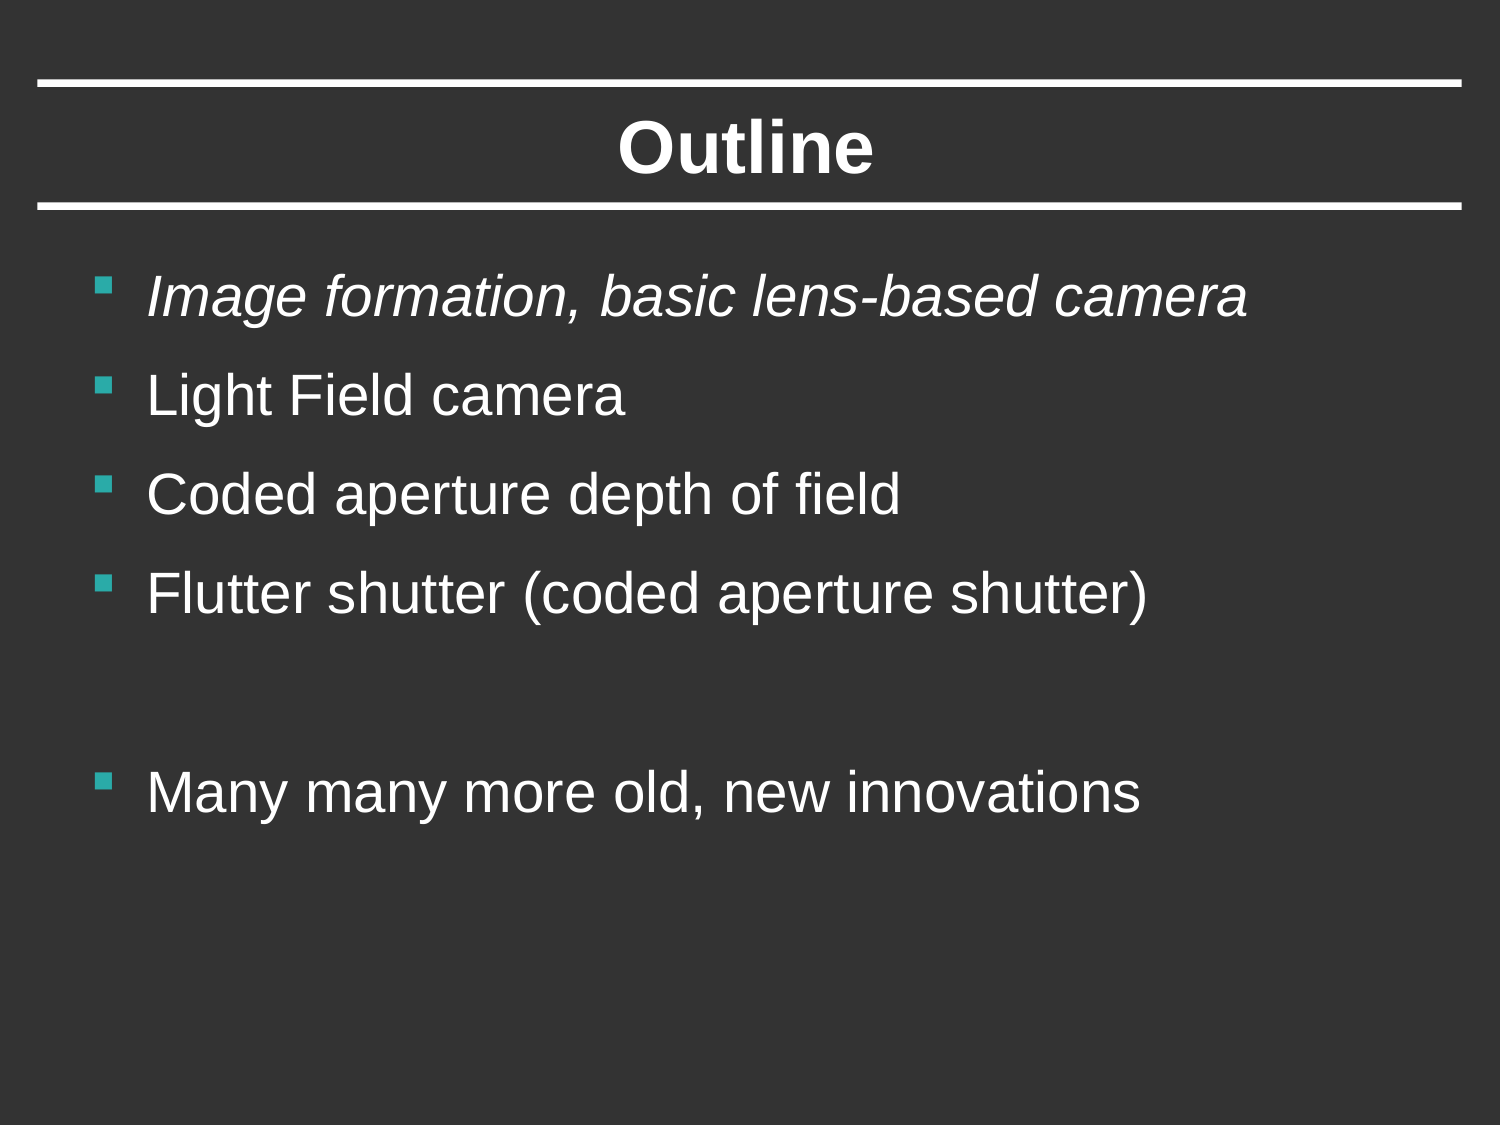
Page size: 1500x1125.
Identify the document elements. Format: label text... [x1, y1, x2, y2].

list Image formation, basic lens-based camera Light Field camera Coded aperture depth of field Flutter shutter (coded aperture shutter) Many many more old, new innovations [75, 250, 1425, 1076]
title Outline [111, 87, 1383, 200]
